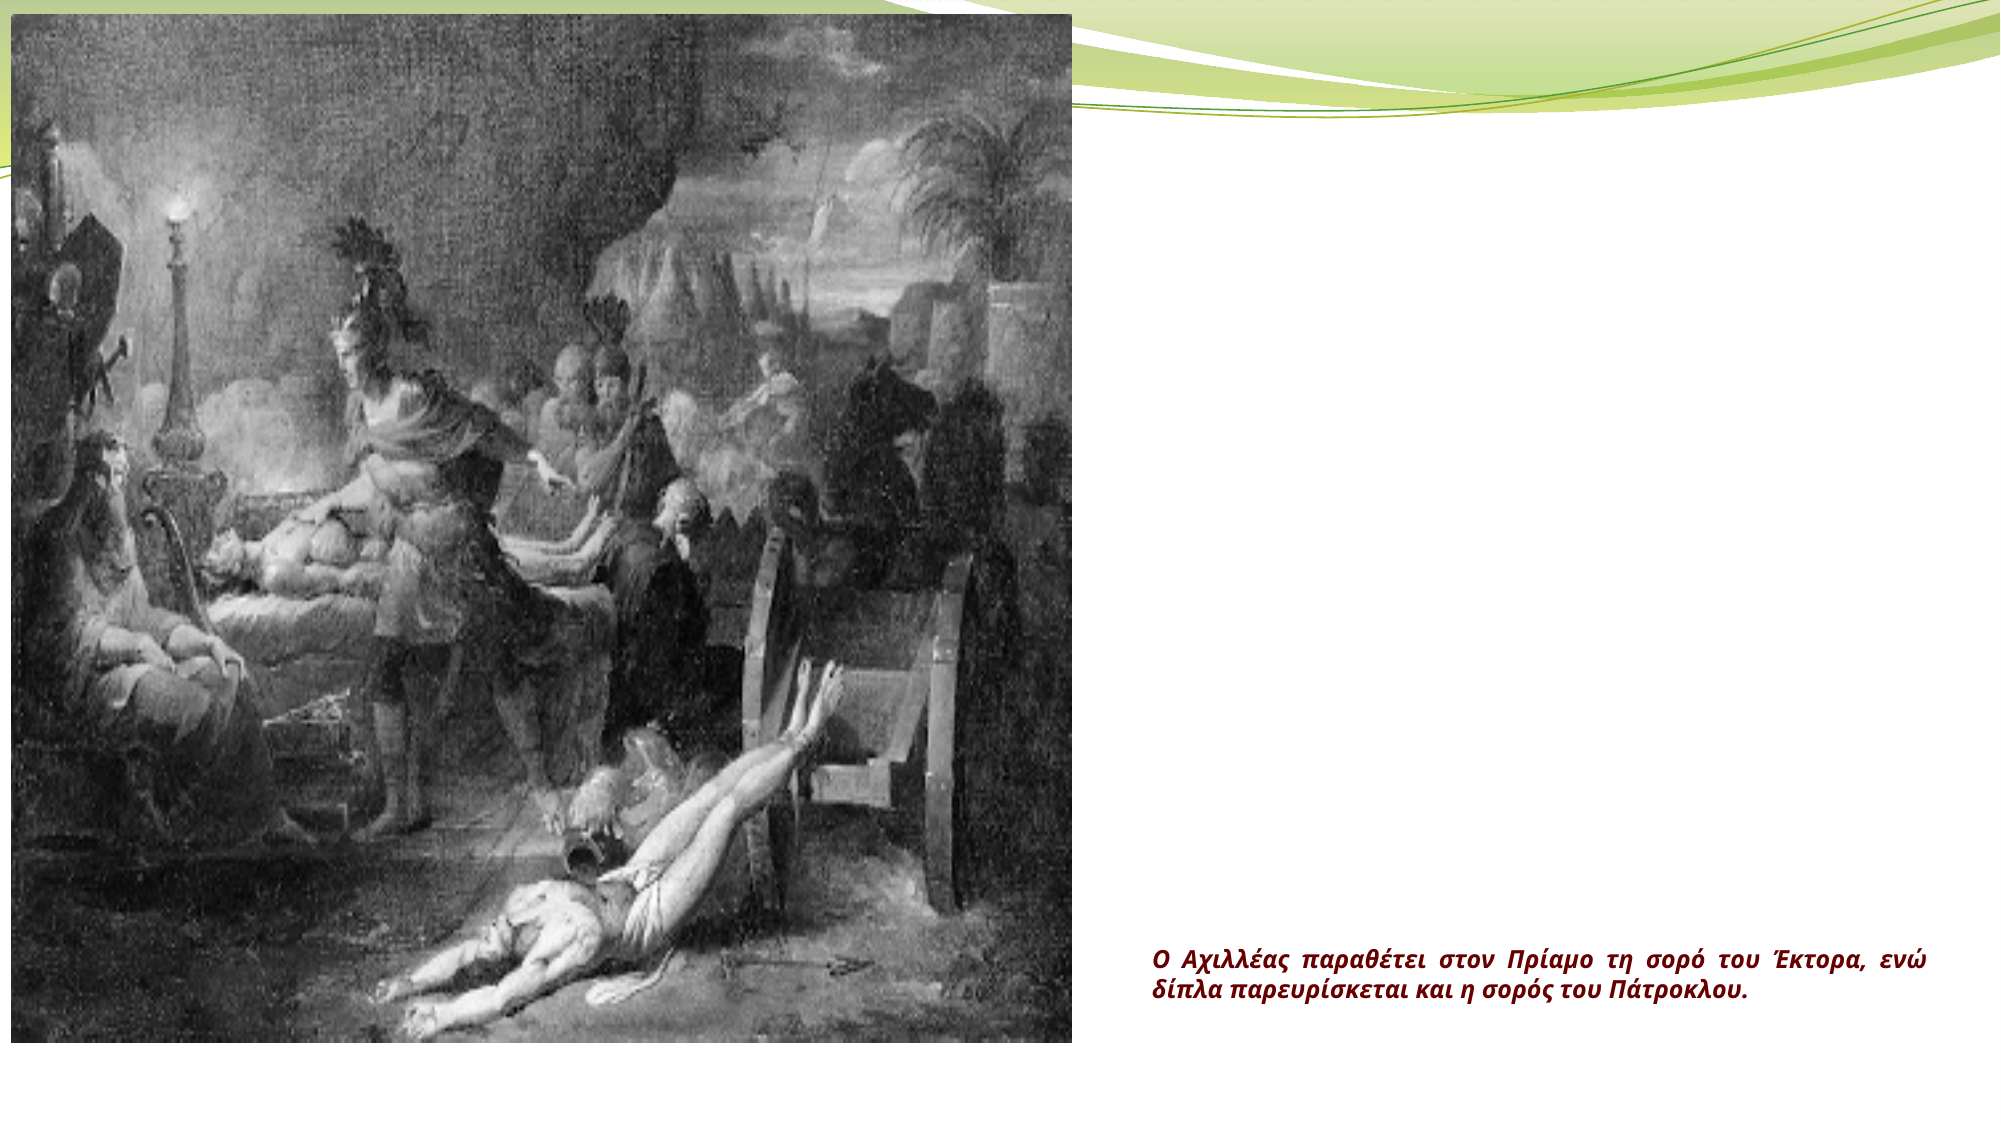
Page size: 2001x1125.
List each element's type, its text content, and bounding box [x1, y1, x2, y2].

text_box Ο Αχιλλέας παραθέτει στον Πρίαμο τη σορό του Έκτορα, ενώ δίπλα παρευρίσκεται και η σορός του Πάτροκλου. [1137, 936, 1944, 1012]
picture [11, 14, 1072, 1043]
